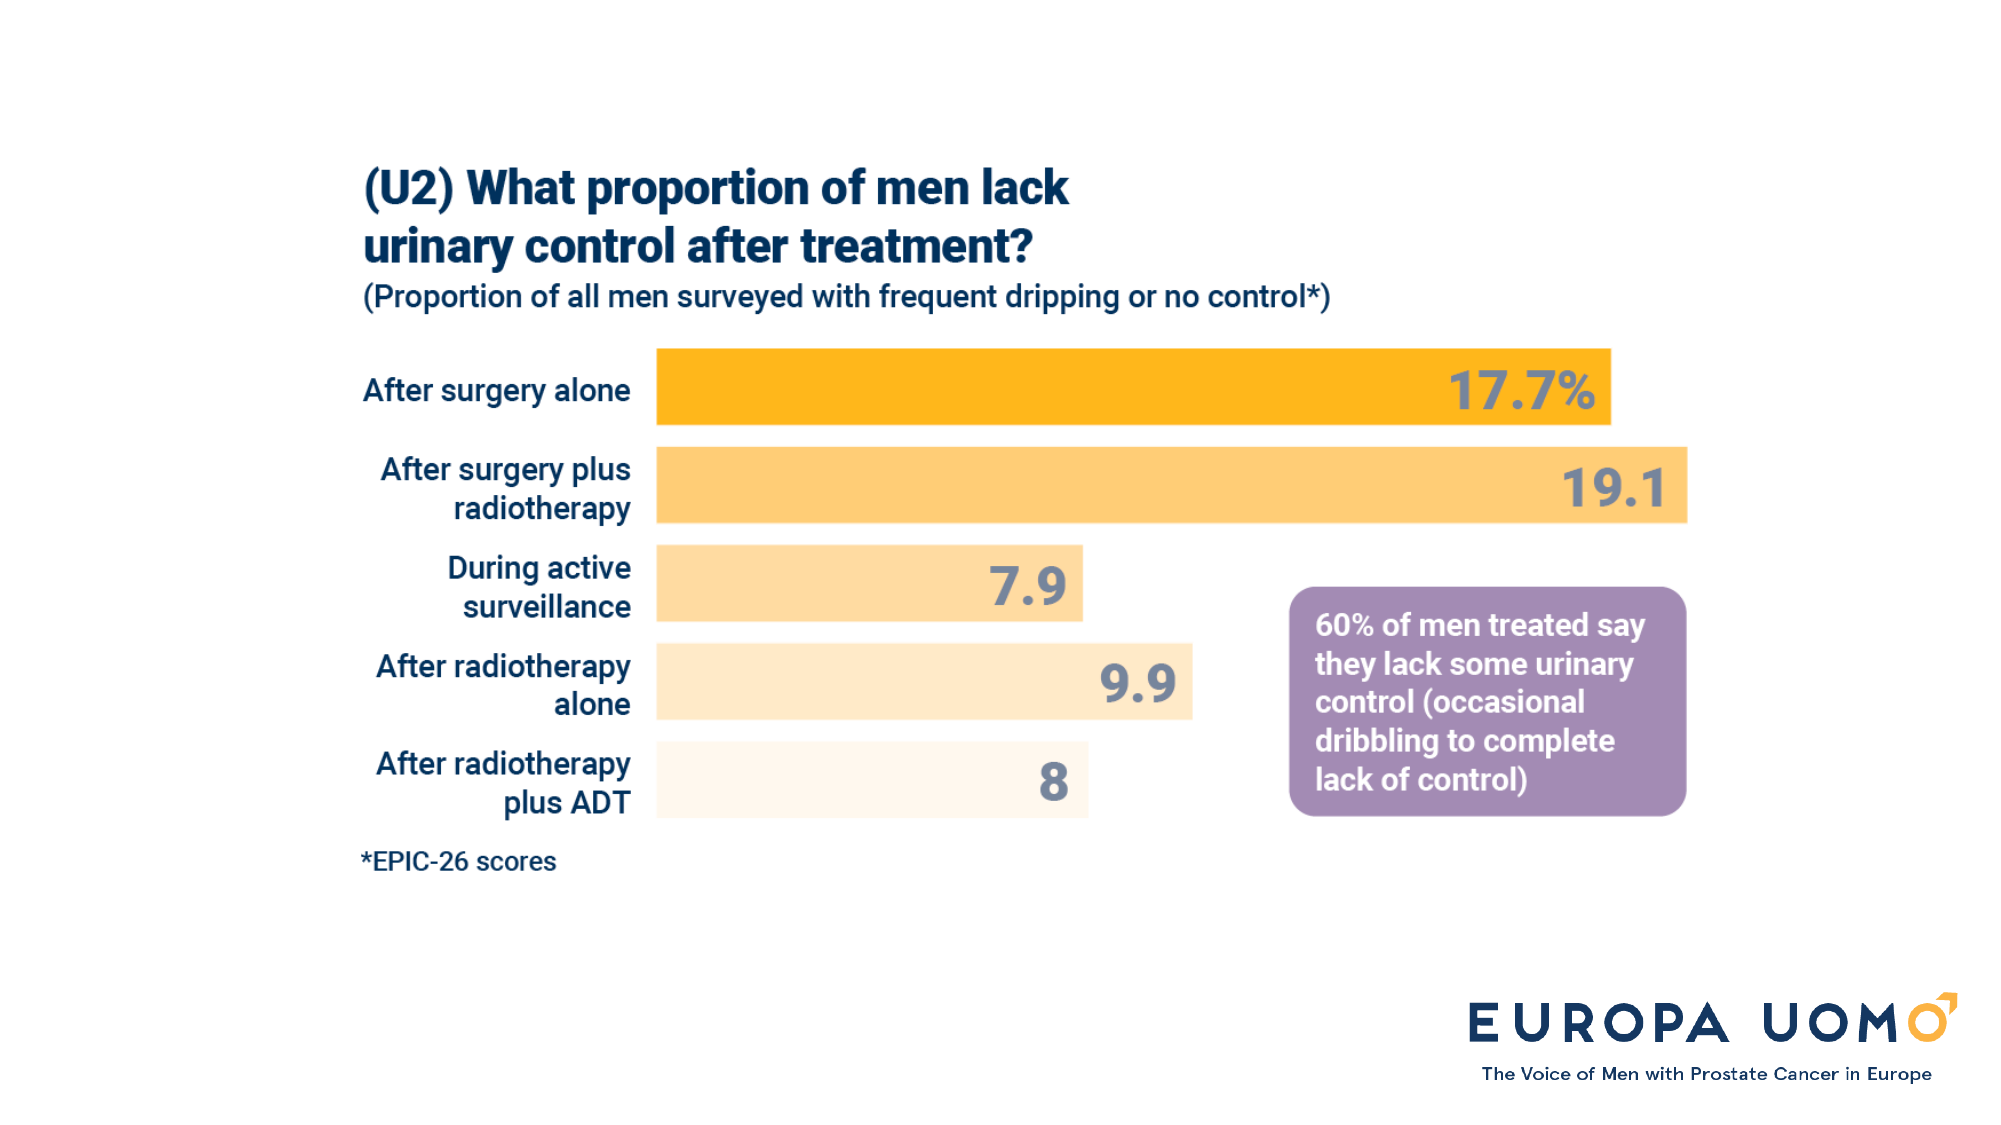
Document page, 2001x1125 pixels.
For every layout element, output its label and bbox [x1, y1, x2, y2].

picture [361, 163, 1688, 896]
picture [1455, 992, 1958, 1085]
